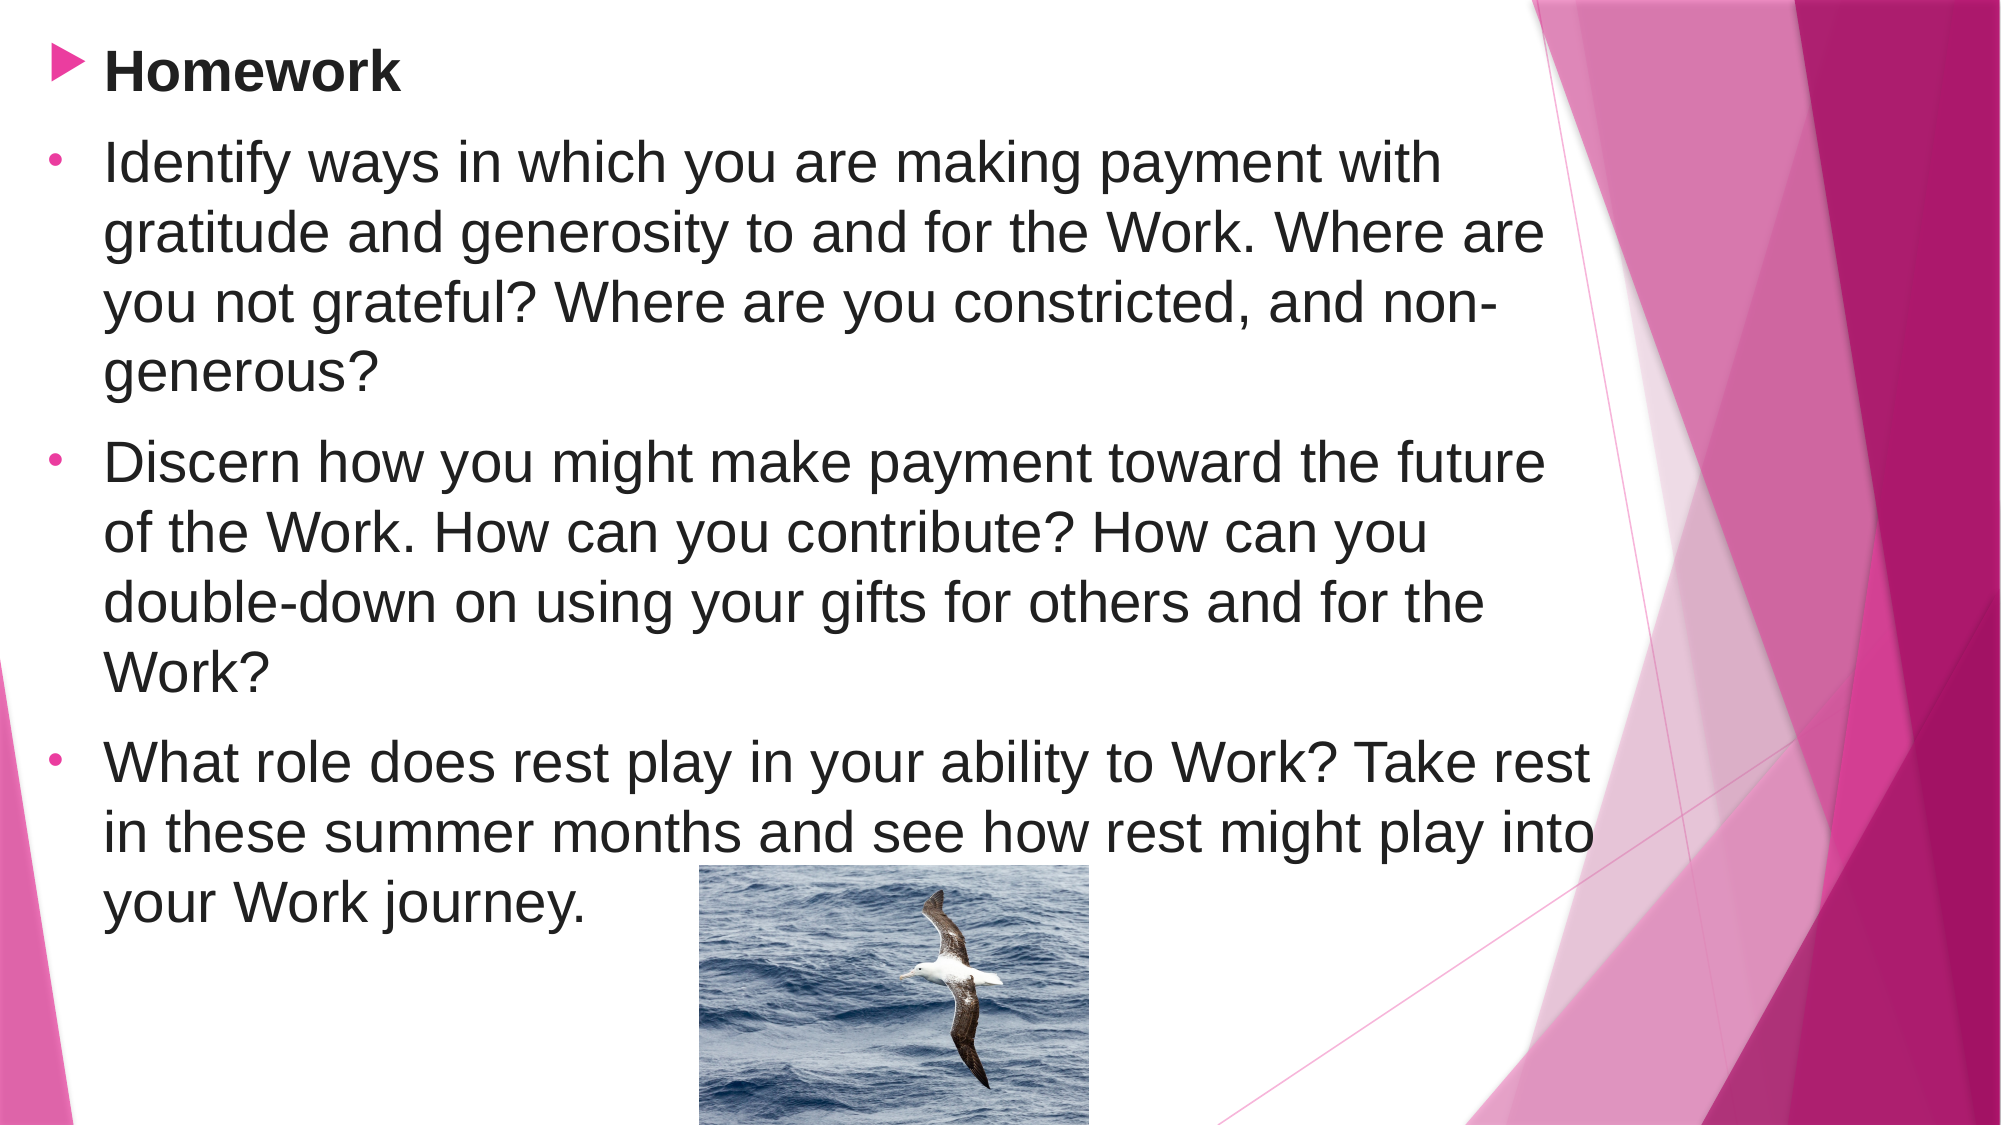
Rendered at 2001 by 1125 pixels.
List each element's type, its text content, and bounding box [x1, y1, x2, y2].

list Homework Identify ways in which you are making payment with gratitude and generosity to and for the Work. Where are you not grateful? Where are you constricted, and non-generous? Discern how you might make payment toward the future of the Work. How can you contribute? How can you double-down on using your gifts for others and for the Work? What role does rest play in your ability to Work? Take rest in these summer months and see how rest might play into your Work journey. [32, 25, 1622, 1062]
picture [699, 865, 1089, 1125]
